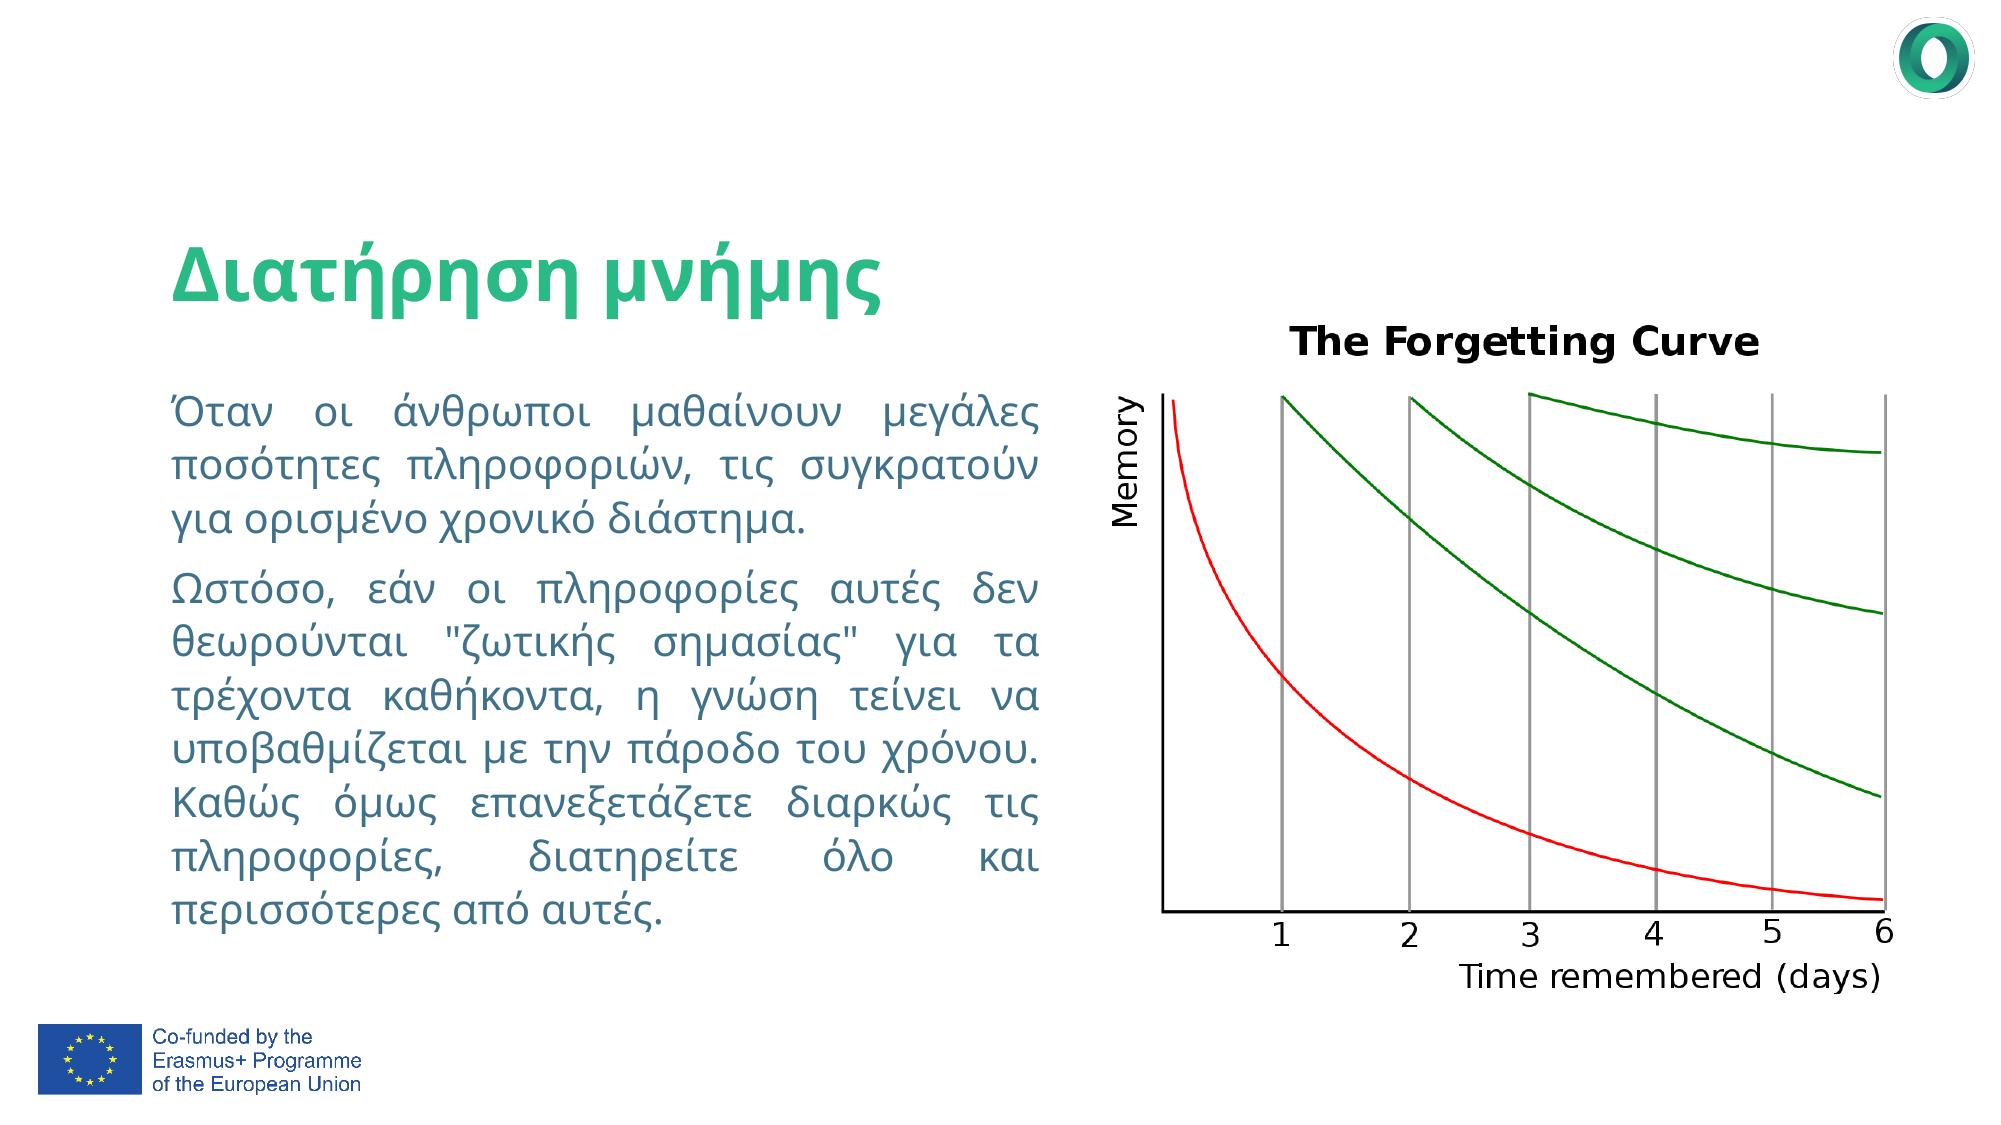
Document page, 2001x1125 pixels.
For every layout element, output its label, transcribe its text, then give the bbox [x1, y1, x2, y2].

text_box Διατήρηση μνήμης [156, 219, 1307, 324]
picture [38, 1023, 361, 1095]
picture [1112, 325, 1894, 994]
text_box [0, 1015, 377, 1103]
picture [1893, 17, 1975, 100]
text_box Όταν οι άνθρωποι μαθαίνουν μεγάλες ποσότητες πληροφοριών, τις συγκρατούν για ορισμένο χρονικό διάστημα. Ωστόσο, εάν οι πληροφορίες αυτές δεν θεωρούνται "ζωτικής σημασίας" για τα τρέχοντα καθήκοντα, η γνώση τείνει να υποβαθμίζεται με την πάροδο του χρόνου. Καθώς όμως επανεξετάζετε διαρκώς τις πληροφορίες, διατηρείτε όλο και περισσότερες από αυτές. [156, 373, 1055, 941]
